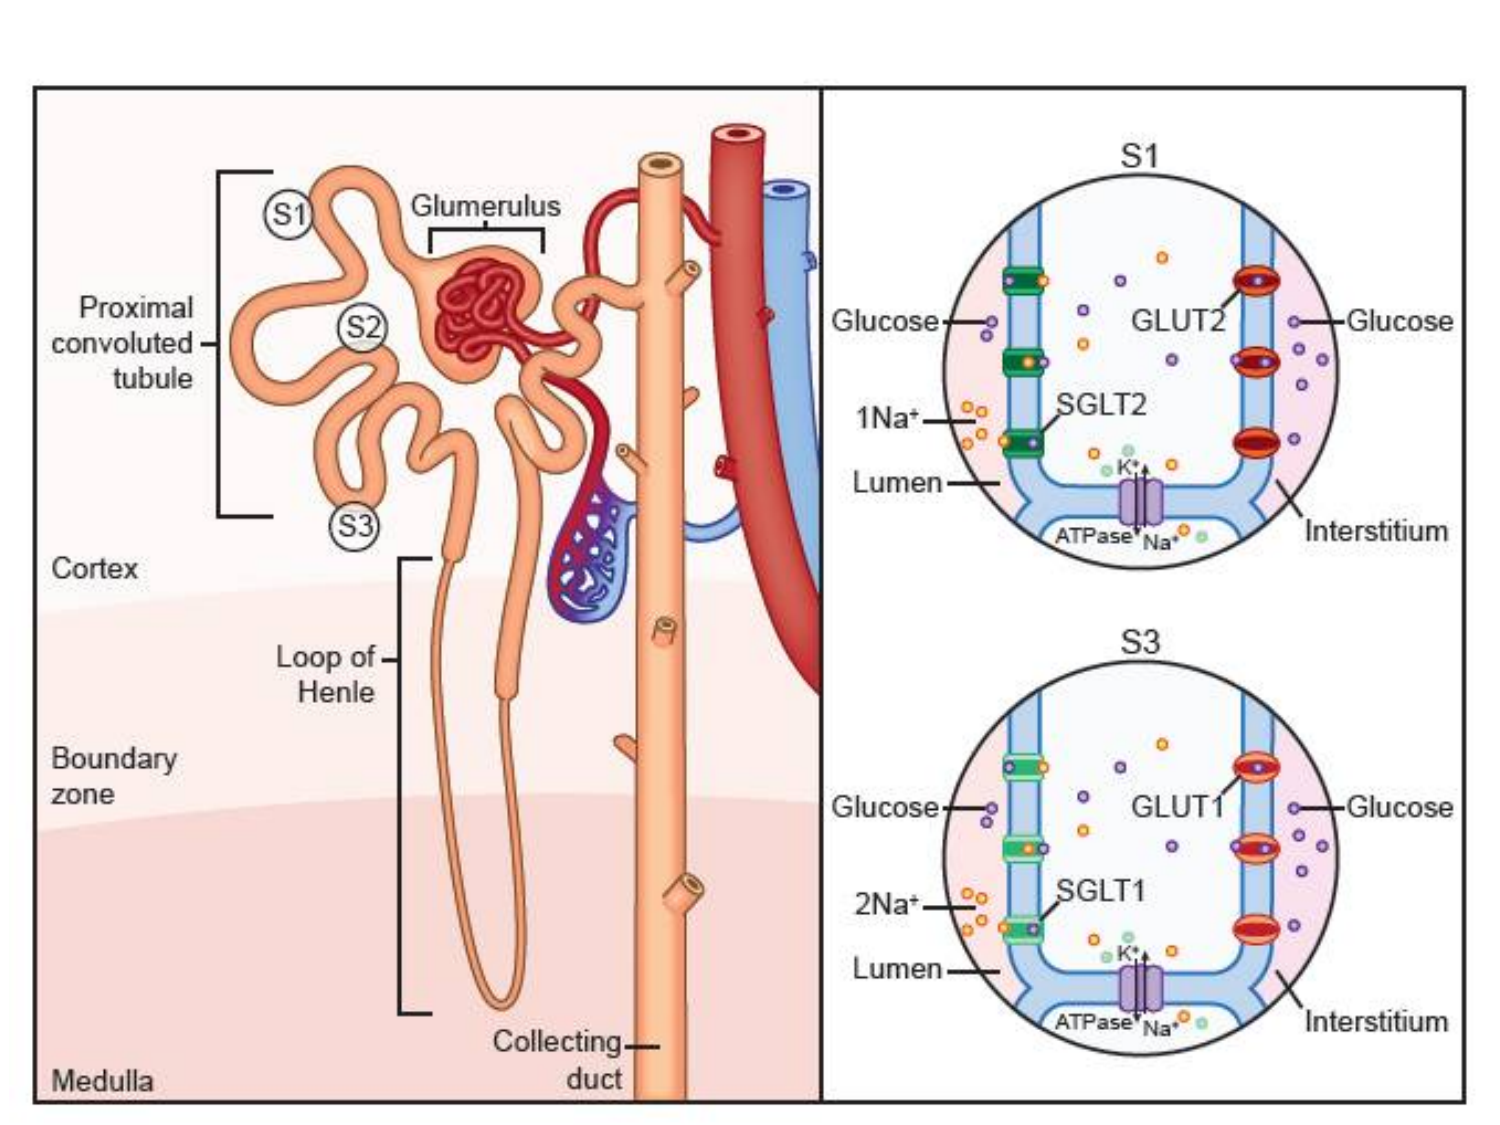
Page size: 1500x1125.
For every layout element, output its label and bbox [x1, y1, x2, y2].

list [8, 62, 1500, 1125]
